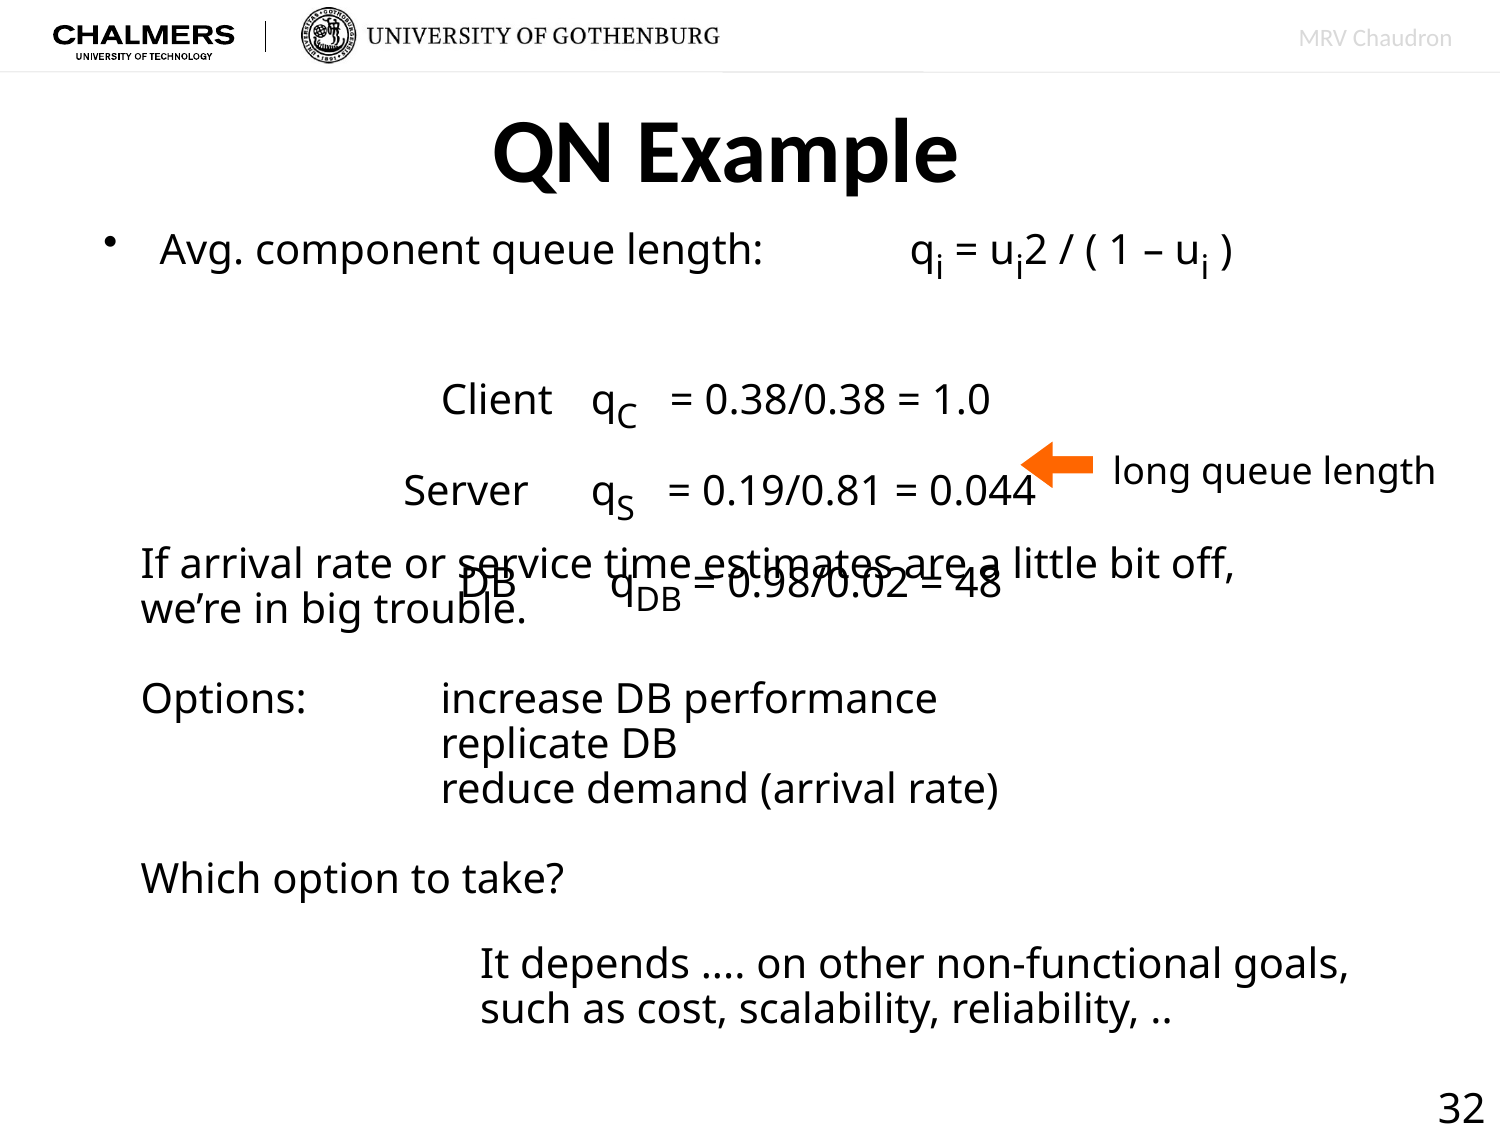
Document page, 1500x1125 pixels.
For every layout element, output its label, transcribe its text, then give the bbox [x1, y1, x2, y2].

text_box If arrival rate or service time estimates are a little bit off, we’re in big trouble. Options: increase DB performance replicate DB reduce demand (arrival rate) Which option to take? [125, 535, 1300, 911]
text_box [1018, 439, 1457, 501]
text_box Avg. component queue length: qi = ui2 / ( 1 – ui ) Client qC = 0.38/0.38 = 1.0 Server qS = 0.19/0.81 = 0.044 DB qDB = 0.98/0.02 = 48 [88, 198, 1401, 499]
title QN Example [88, 83, 1364, 198]
picture [301, 7, 720, 64]
text_box It depends .... on other non-functional goals, such as cost, scalability, reliability, .. [465, 935, 1366, 1041]
slide_number 32 [1423, 1074, 1500, 1125]
